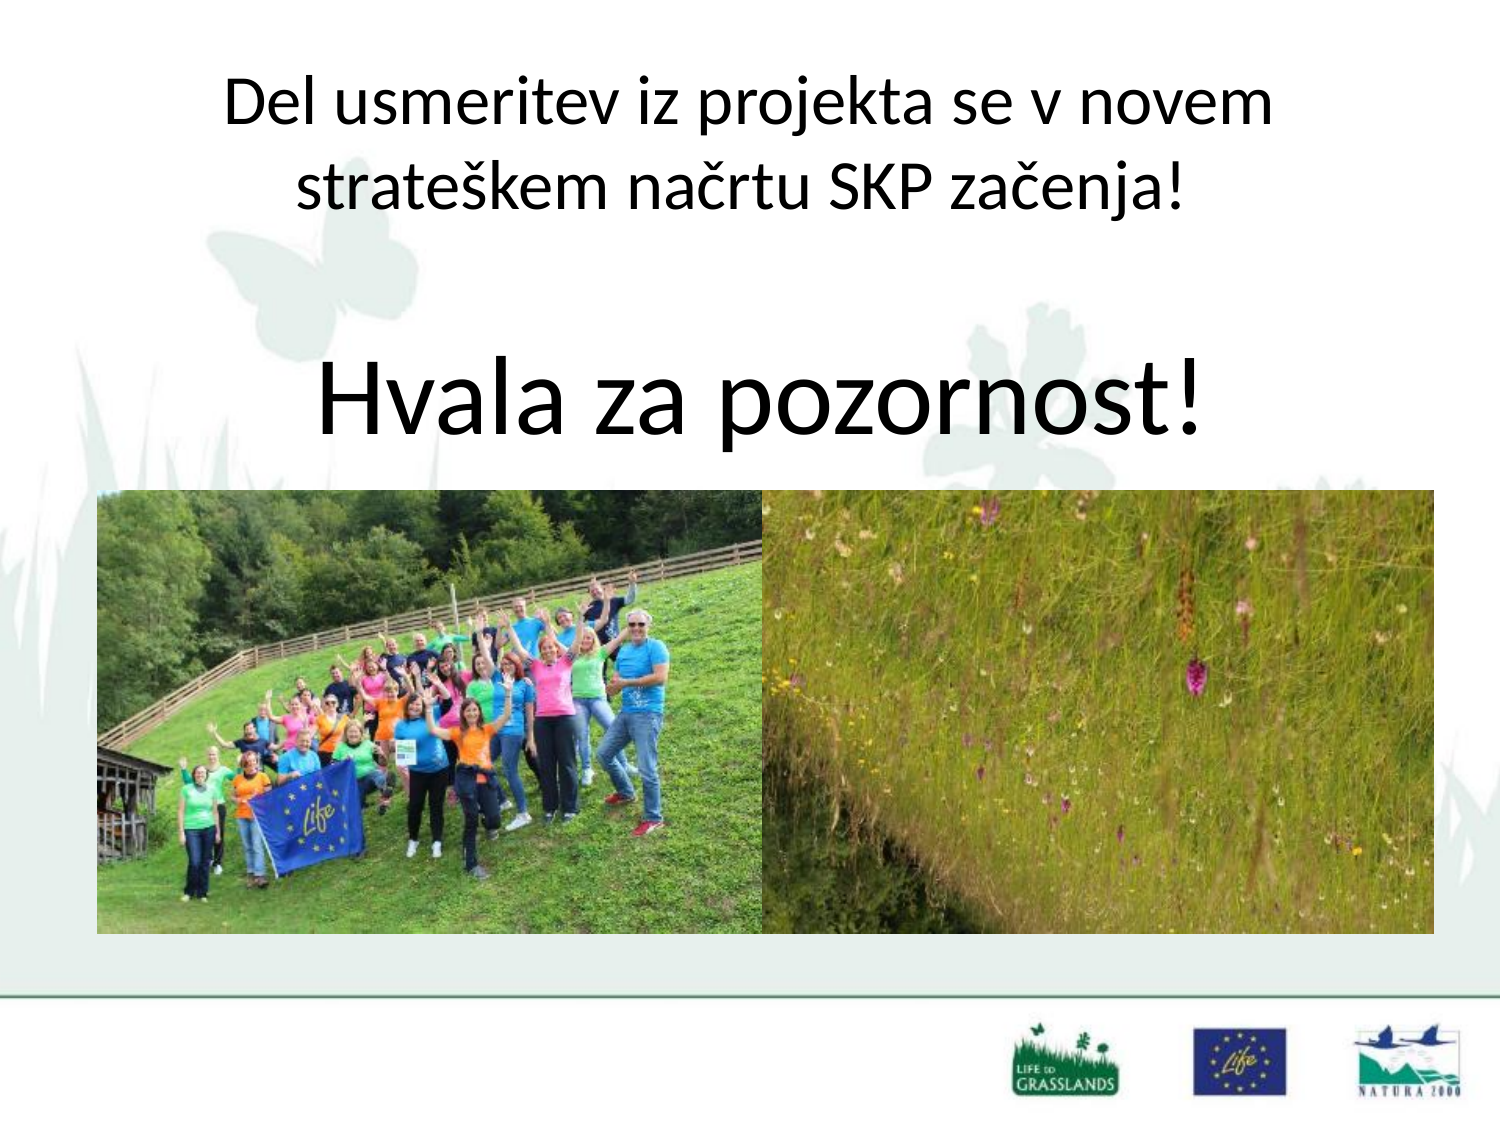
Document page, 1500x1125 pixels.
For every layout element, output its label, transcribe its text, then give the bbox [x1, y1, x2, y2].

text_box Hvala za pozornost! [112, 314, 1412, 465]
picture [0, 0, 1500, 1125]
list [765, 490, 1434, 934]
title Del usmeritev iz projekta se v novem strateškem načrtu SKP začenja! [75, 45, 1425, 233]
